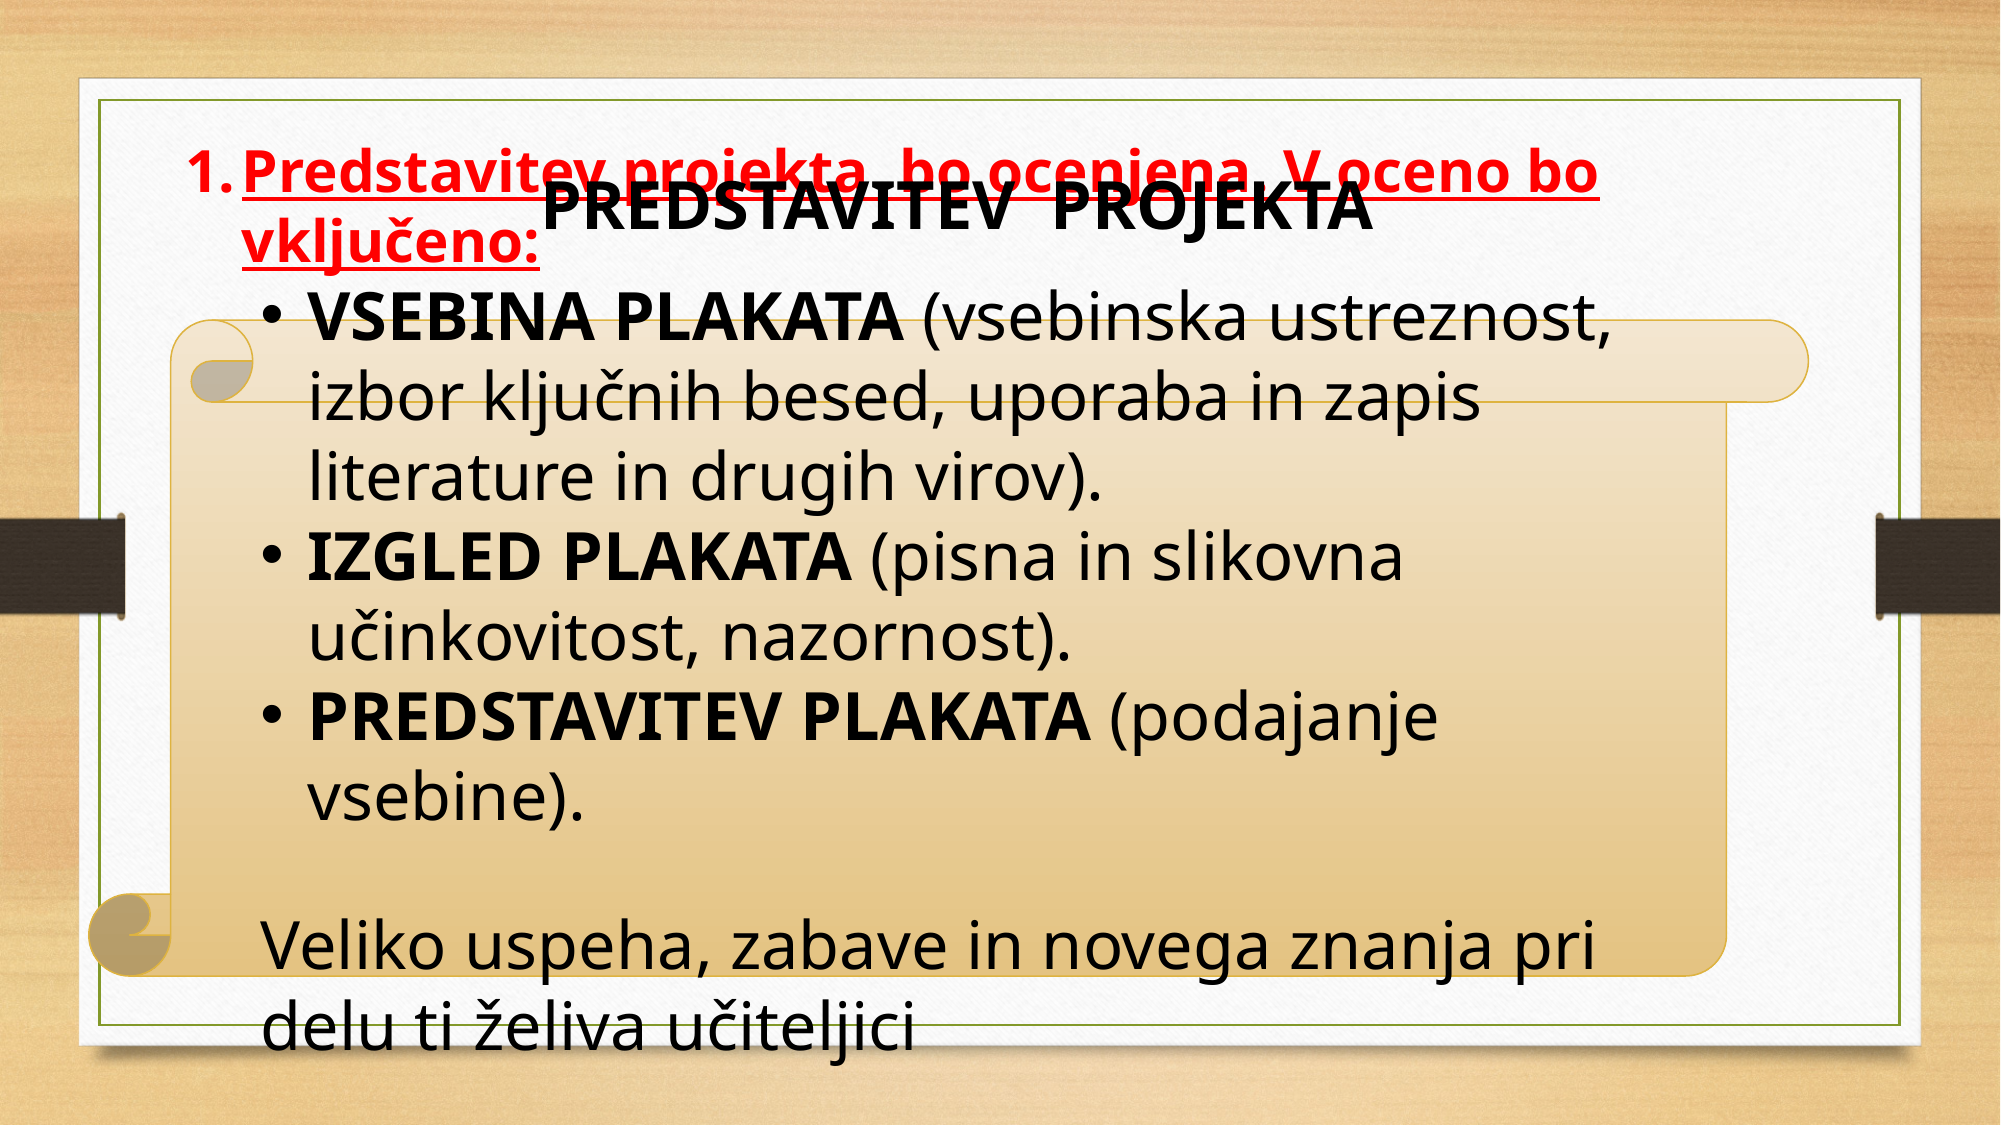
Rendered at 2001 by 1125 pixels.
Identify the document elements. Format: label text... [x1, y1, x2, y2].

text_box Predstavitev projekta bo ocenjena. V oceno bo vključeno: VSEBINA PLAKATA (vsebinska ustreznost, izbor ključnih besed, uporaba in zapis literature in drugih virov). IZGLED PLAKATA (pisna in slikovna učinkovitost, nazornost). PREDSTAVITEV PLAKATA (podajanje vsebine). Veliko uspeha, zabave in novega znanja pri delu ti želiva učiteljici Mirela & Selina [87, 319, 1810, 977]
picture [0, 0, 2001, 1125]
text_box PREDSTAVITEV PROJEKTA [371, 155, 1543, 251]
